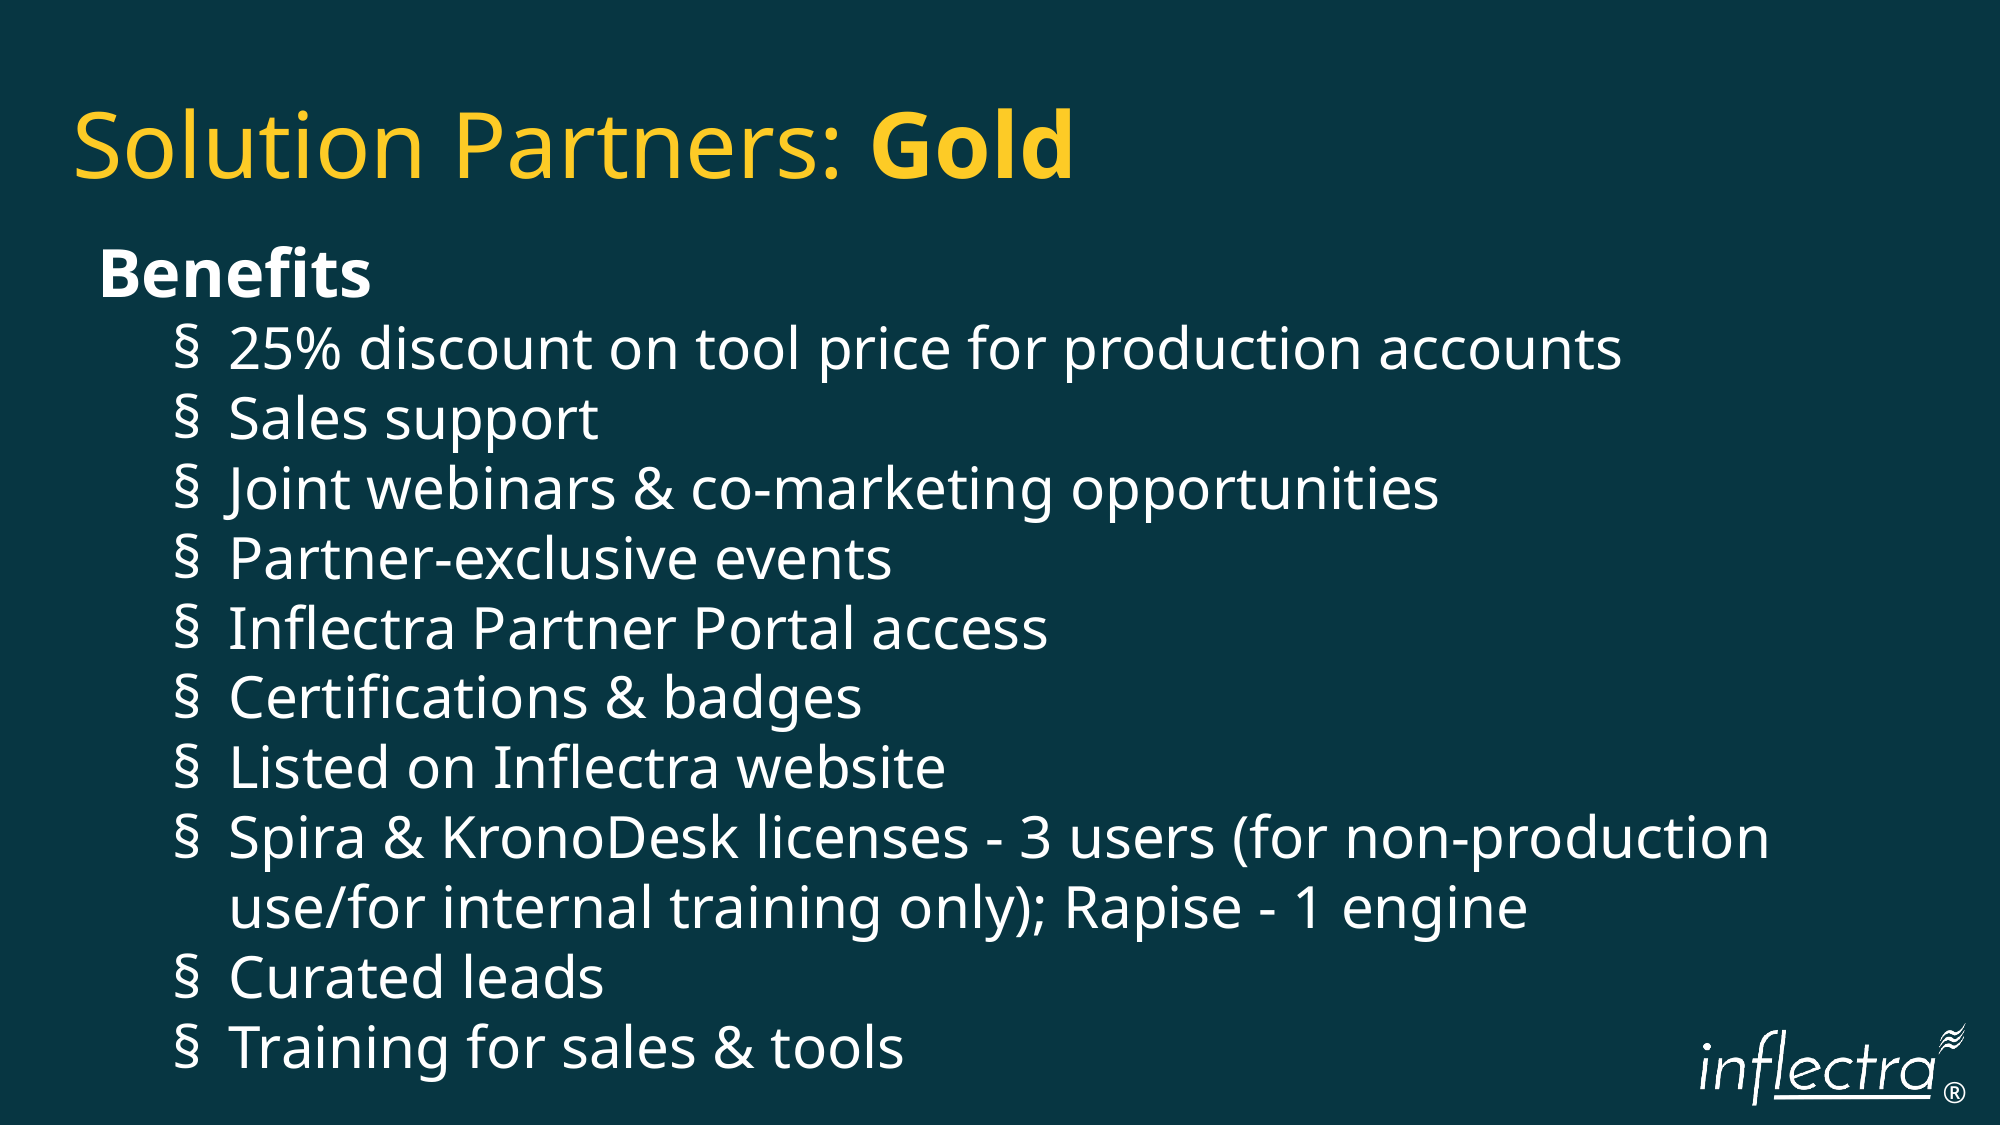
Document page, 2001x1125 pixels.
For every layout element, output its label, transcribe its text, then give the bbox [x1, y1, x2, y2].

picture [1692, 1017, 1971, 1112]
title Solution Partners: Gold [57, 40, 1783, 258]
text_box Benefits 25% discount on tool price for production accounts Sales support Joint webinars & co-marketing opportunities Partner-exclusive events Inflectra Partner Portal access Certifications & badges Listed on Inflectra website Spira & KronoDesk licenses - 3 users (for non-production use/for internal training only); Rapise - 1 engine Curated leads Training for sales & tools [79, 213, 1907, 800]
